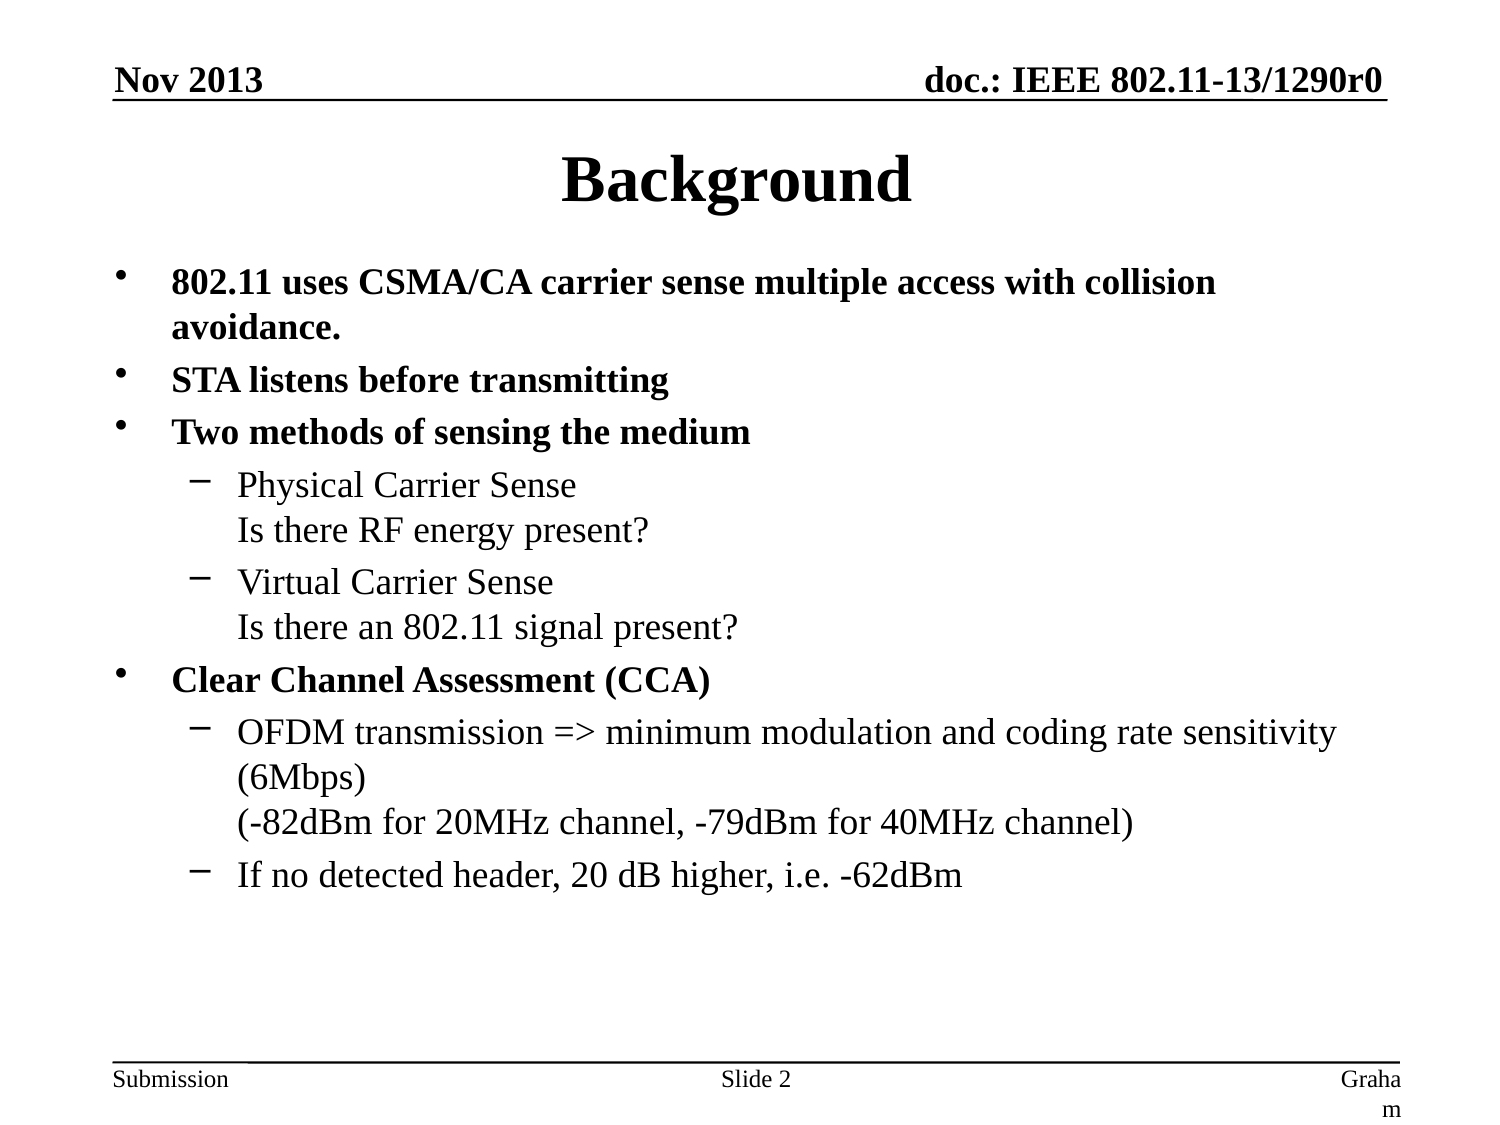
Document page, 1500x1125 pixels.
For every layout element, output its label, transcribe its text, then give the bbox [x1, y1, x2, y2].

title Background [24, 125, 1450, 225]
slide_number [114, 54, 286, 101]
footer Graham Smith, DSP Group [1324, 1061, 1402, 1093]
slide_number Slide 2 [712, 1061, 800, 1093]
list 802.11 uses CSMA/CA carrier sense multiple access with collision avoidance. STA listens before transmitting Two methods of sensing the medium Physical Carrier Sense Is there RF energy present? Virtual Carrier Sense Is there an 802.11 signal present? Clear Channel Assessment (CCA) OFDM transmission => minimum modulation and coding rate sensitivity (6Mbps) (-82dBm for 20MHz channel, -79dBm for 40MHz channel) If no detected header, 20 dB higher, i.e. -62dBm [99, 249, 1375, 925]
